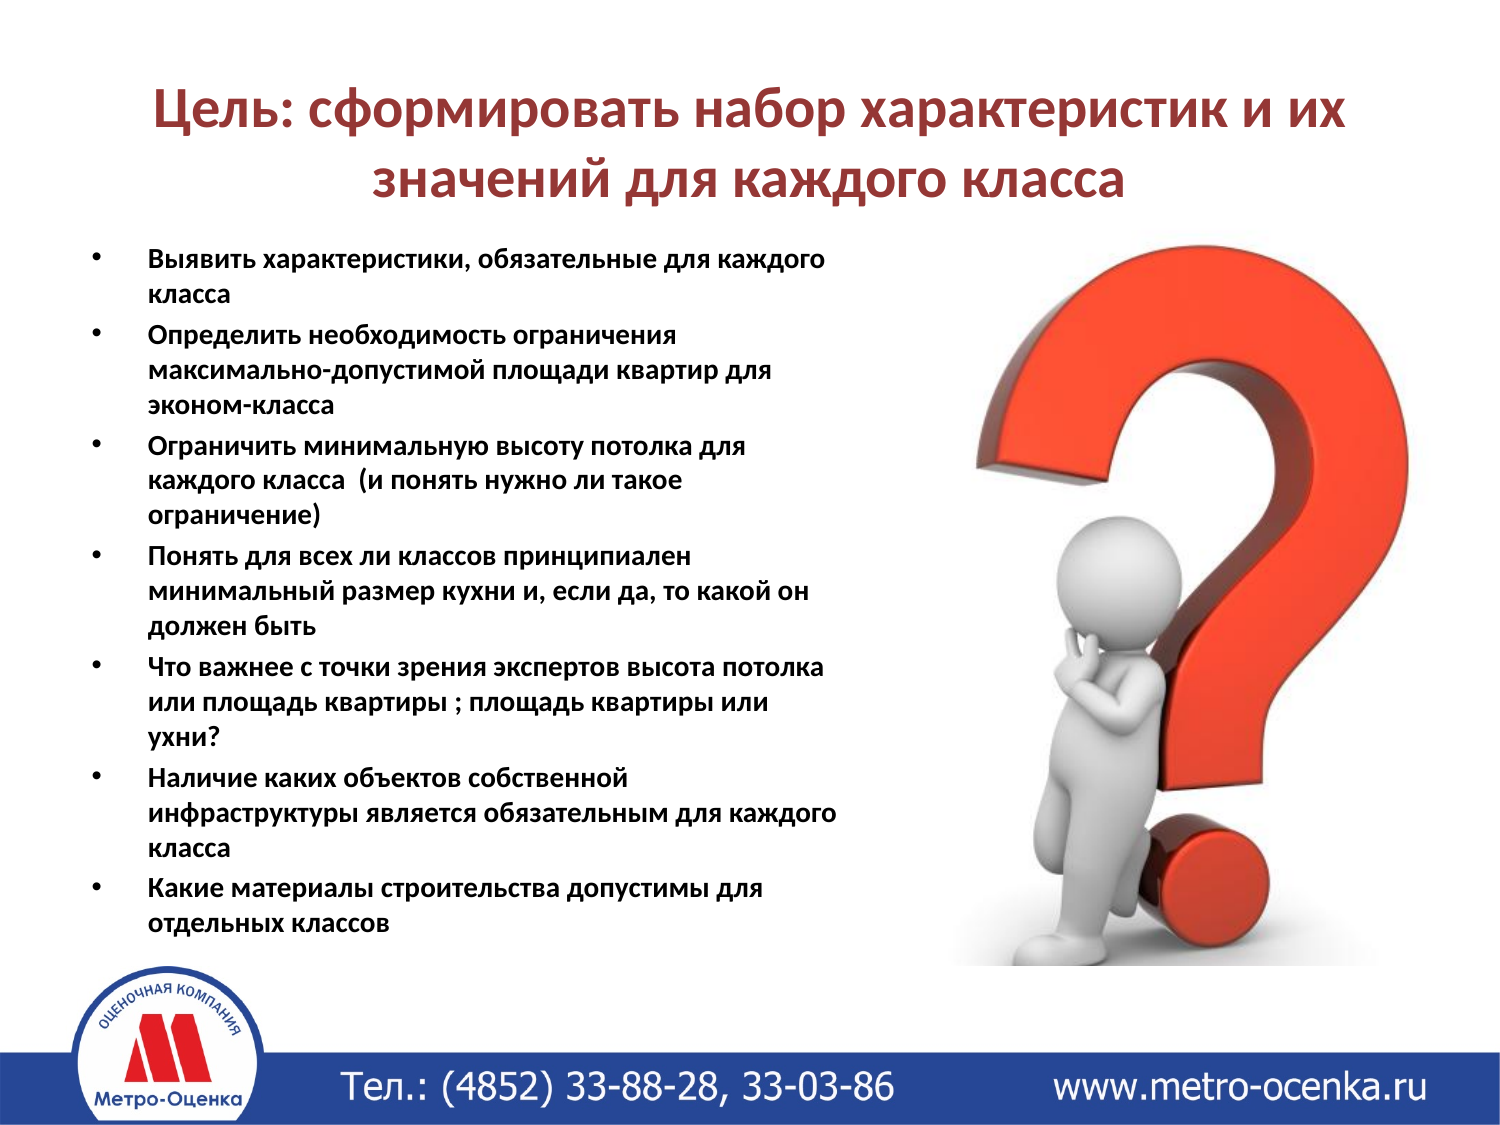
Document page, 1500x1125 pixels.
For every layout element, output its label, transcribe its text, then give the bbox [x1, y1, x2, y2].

title Цель: сформировать набор характеристик и их значений для каждого класса [75, 45, 1425, 233]
list Выявить характеристики, обязательные для каждого класса Определить необходимость ограничения максимально-допустимой площади квартир для эконом-класса Ограничить минимальную высоту потолка для каждого класса (и понять нужно ли такое ограничение) Понять для всех ли классов принципиален минимальный размер кухни и, если да, то какой он должен быть Что важнее с точки зрения экспертов высота потолка или площадь квартиры ; площадь квартиры или ухни? Наличие каких объектов собственной инфраструктуры является обязательным для каждого класса Какие материалы строительства допустимы для отдельных классов [76, 231, 853, 964]
picture [0, 207, 1500, 1125]
